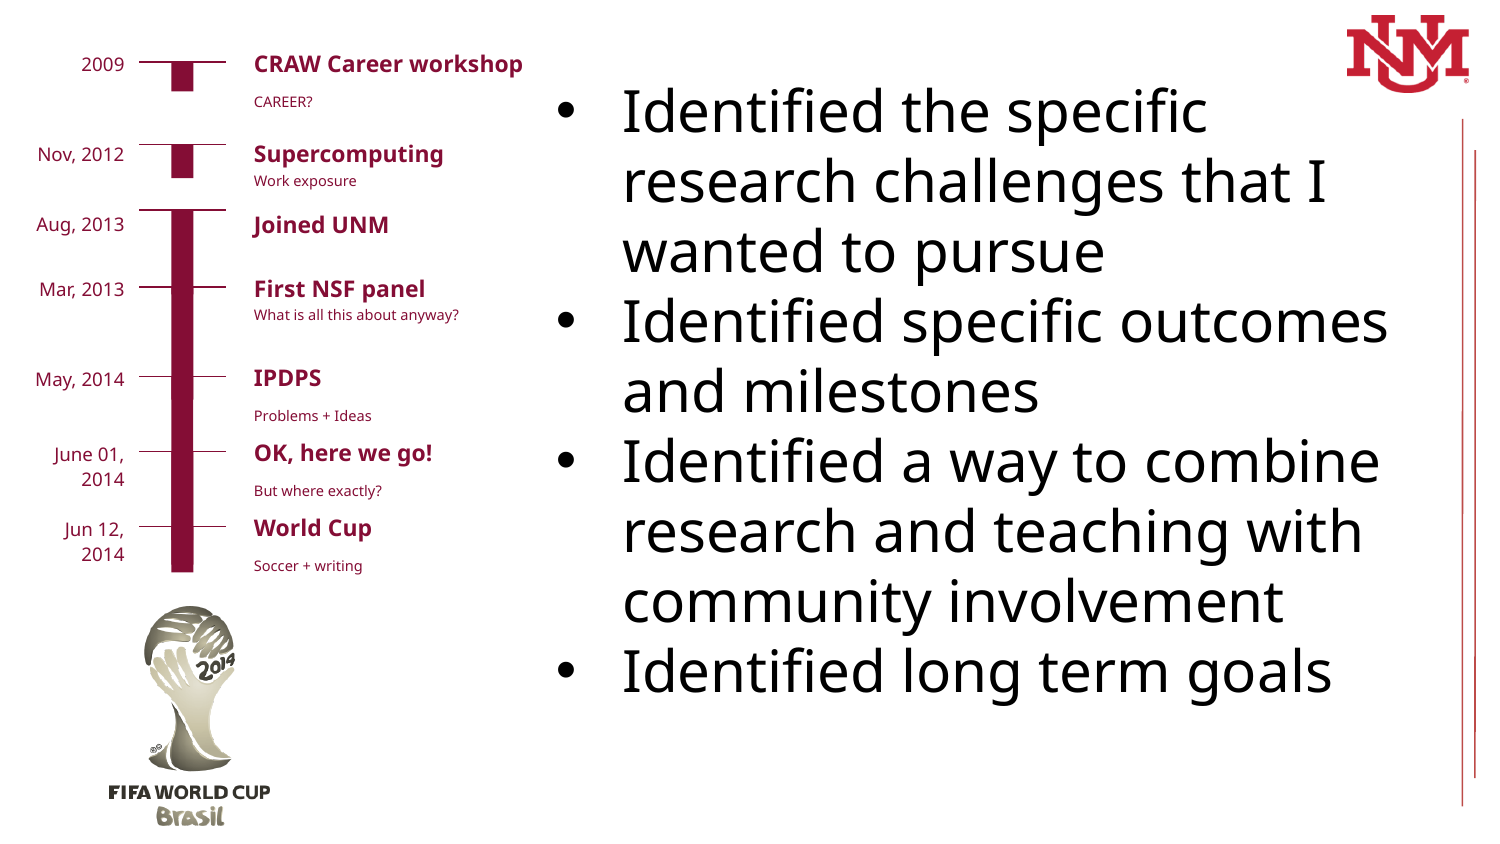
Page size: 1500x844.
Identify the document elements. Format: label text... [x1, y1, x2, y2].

picture [108, 606, 271, 826]
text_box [14, 29, 687, 144]
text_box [14, 494, 687, 608]
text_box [14, 407, 687, 418]
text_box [14, 301, 687, 401]
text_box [14, 419, 687, 493]
list Identified the specific research challenges that I wanted to pursue Identified specific outcomes and milestones Identified a way to combine research and teaching with community involvement Identified long term goals [532, 59, 1429, 829]
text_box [14, 191, 687, 295]
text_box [14, 151, 687, 190]
picture [1347, 15, 1483, 93]
